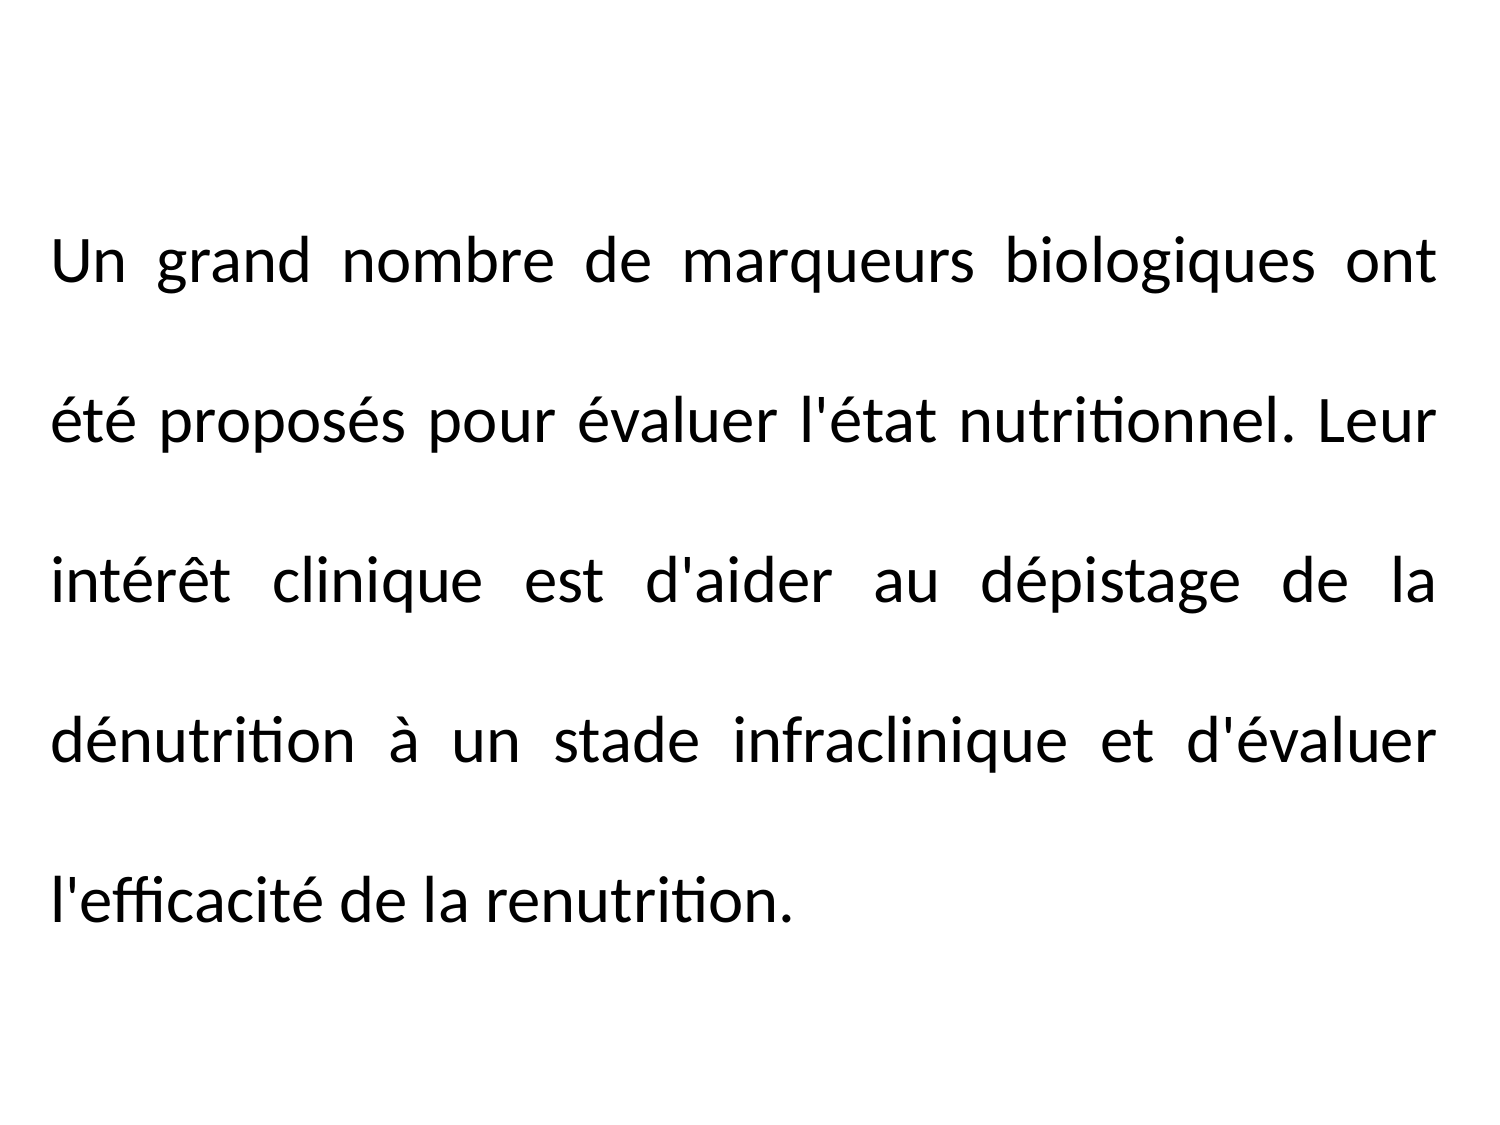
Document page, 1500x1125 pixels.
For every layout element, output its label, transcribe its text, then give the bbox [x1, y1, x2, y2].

text_box Un grand nombre de marqueurs biologiques ont été proposés pour évaluer l'état nutritionnel. Leur intérêt clinique est d'aider au dépistage de la dénutrition à un stade infraclinique et d'évaluer l'efficacité de la renutrition. [35, 128, 1454, 944]
